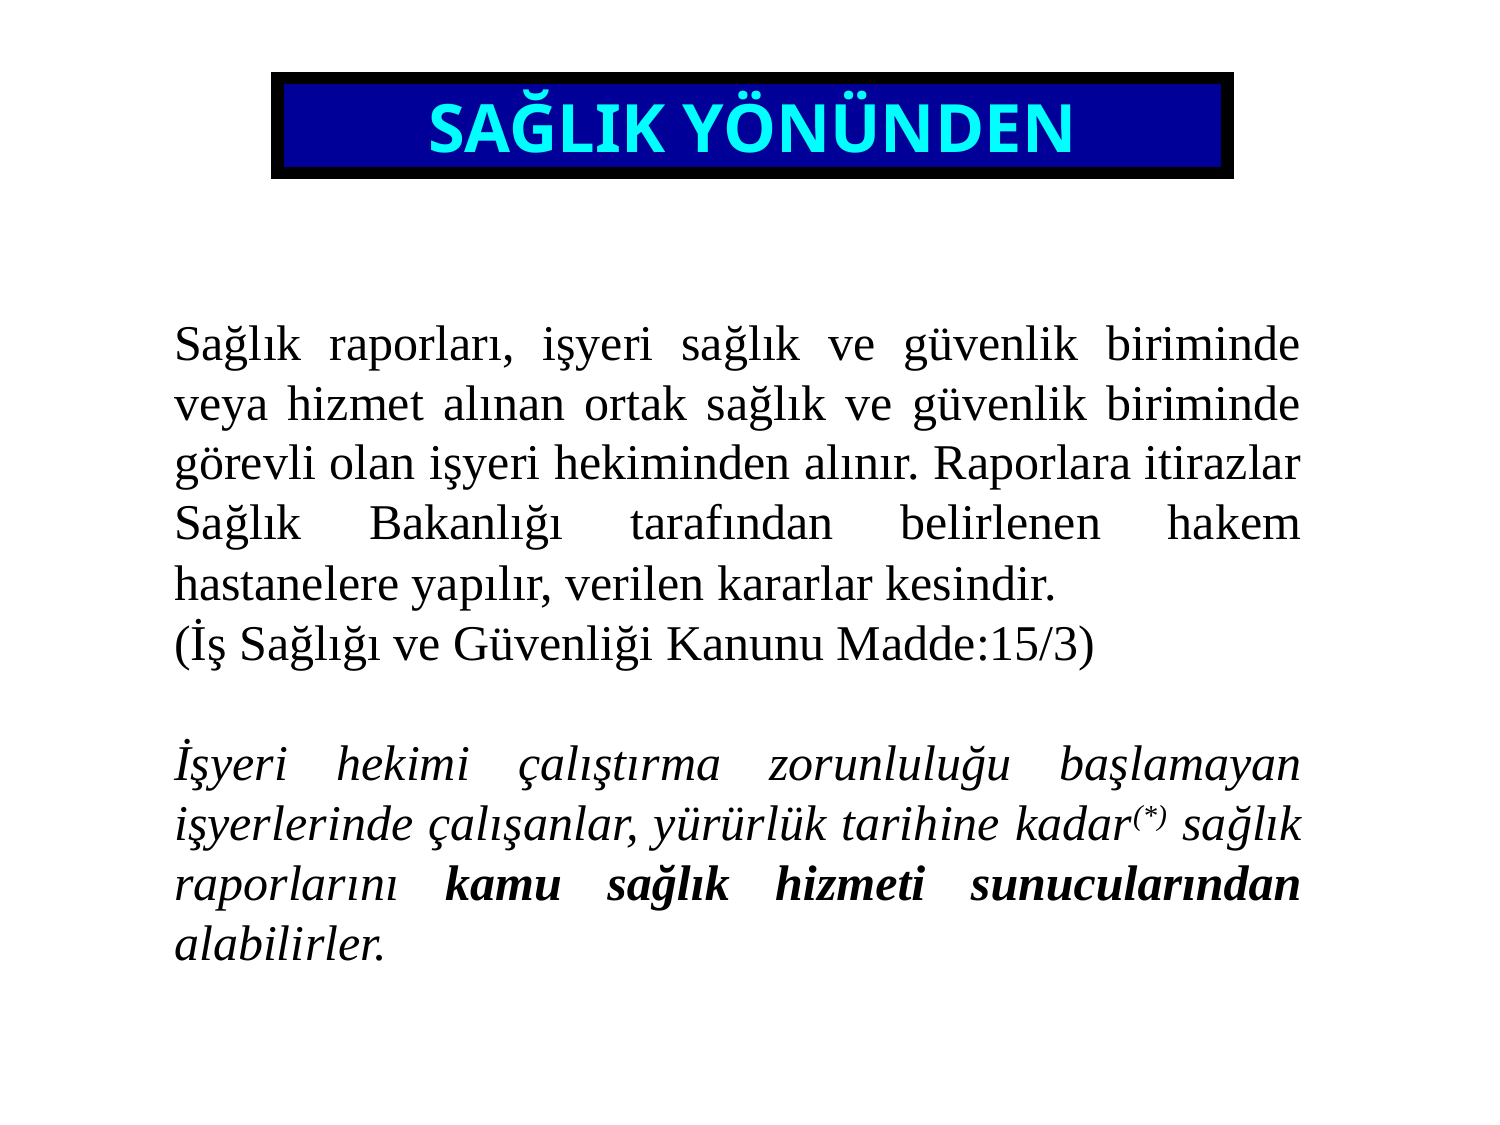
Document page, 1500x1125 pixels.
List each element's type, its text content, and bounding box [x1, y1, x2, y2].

text_box Sağlık raporları, işyeri sağlık ve güvenlik biriminde veya hizmet alınan ortak sağlık ve güvenlik biriminde görevli olan işyeri hekiminden alınır. Raporlara itirazlar Sağlık Bakanlığı tarafından belirlenen hakem hastanelere yapılır, verilen kararlar kesindir. (İş Sağlığı ve Güvenliği Kanunu Madde:15/3) İşyeri hekimi çalıştırma zorunluluğu başlamayan işyerlerinde çalışanlar, yürürlük tarihine kadar(*) sağlık raporlarını kamu sağlık hizmeti sunucularından alabilirler. [159, 302, 1317, 1038]
text_box SAĞLIK YÖNÜNDEN [277, 78, 1228, 173]
